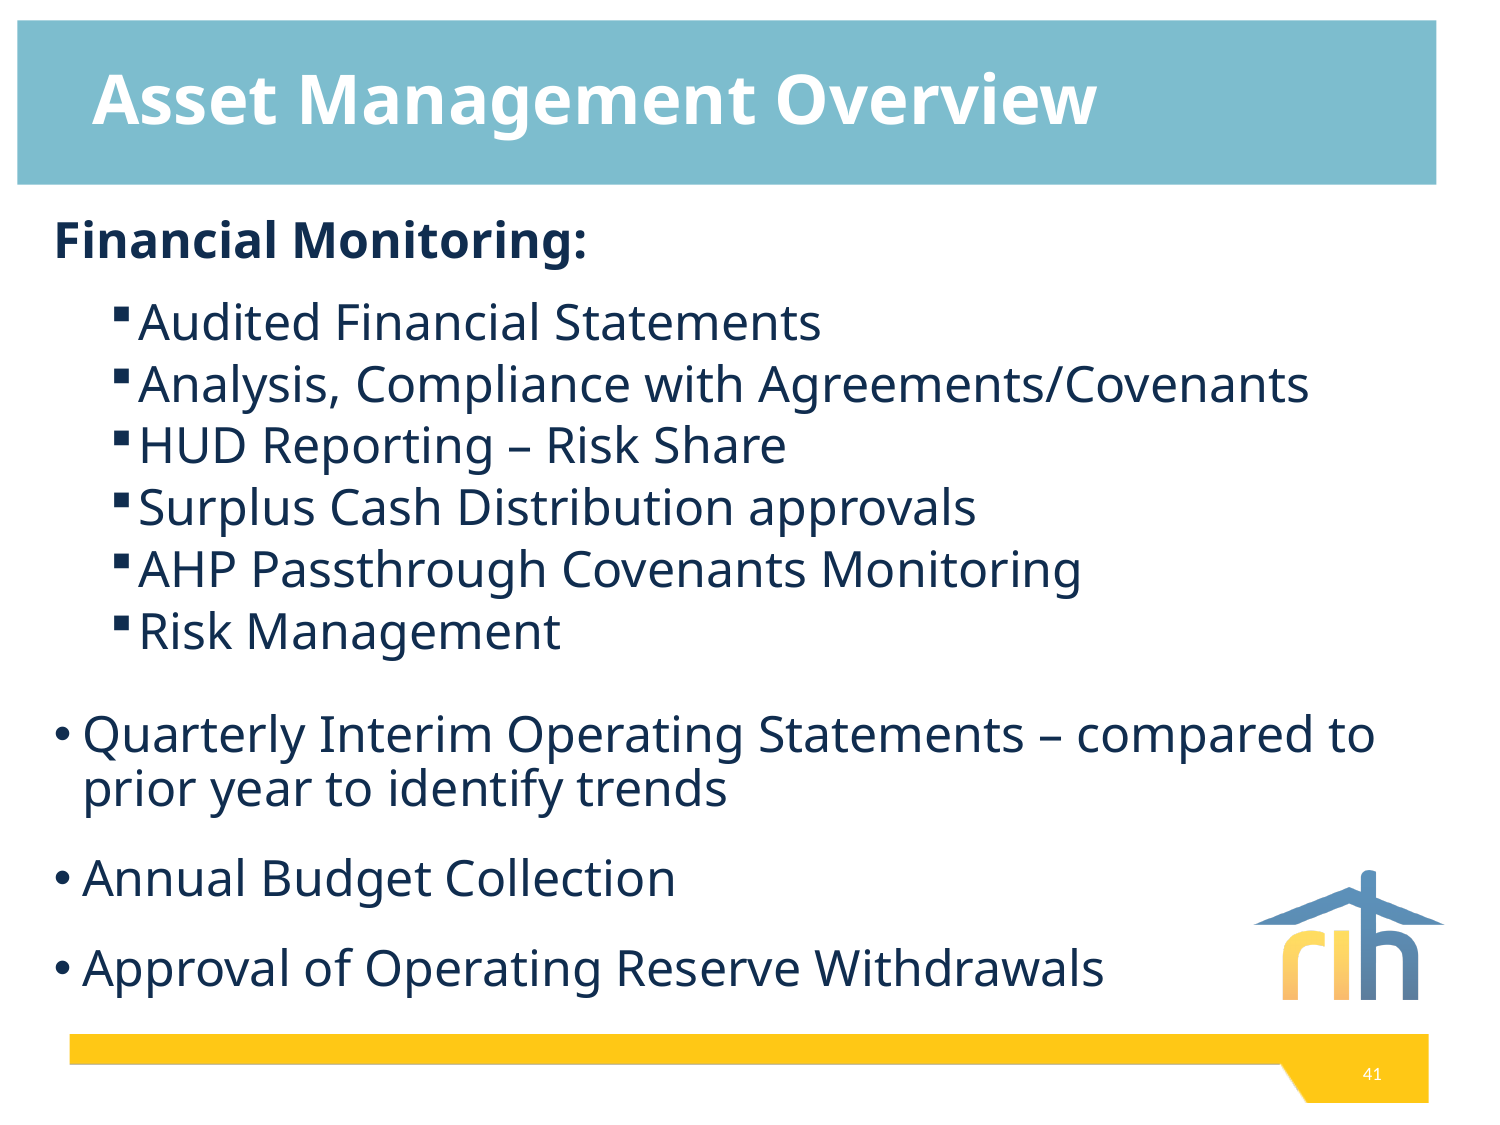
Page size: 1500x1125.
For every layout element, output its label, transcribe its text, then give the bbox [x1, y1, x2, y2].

list Financial Monitoring: Audited Financial Statements Analysis, Compliance with Agreements/Covenants HUD Reporting – Risk Share Surplus Cash Distribution approvals AHP Passthrough Covenants Monitoring Risk Management Quarterly Interim Operating Statements – compared to prior year to identify trends Annual Budget Collection Approval of Operating Reserve Withdrawals [38, 207, 1412, 1018]
slide_number 41 [1059, 1042, 1397, 1103]
title Asset Management Overview [17, 20, 1437, 185]
